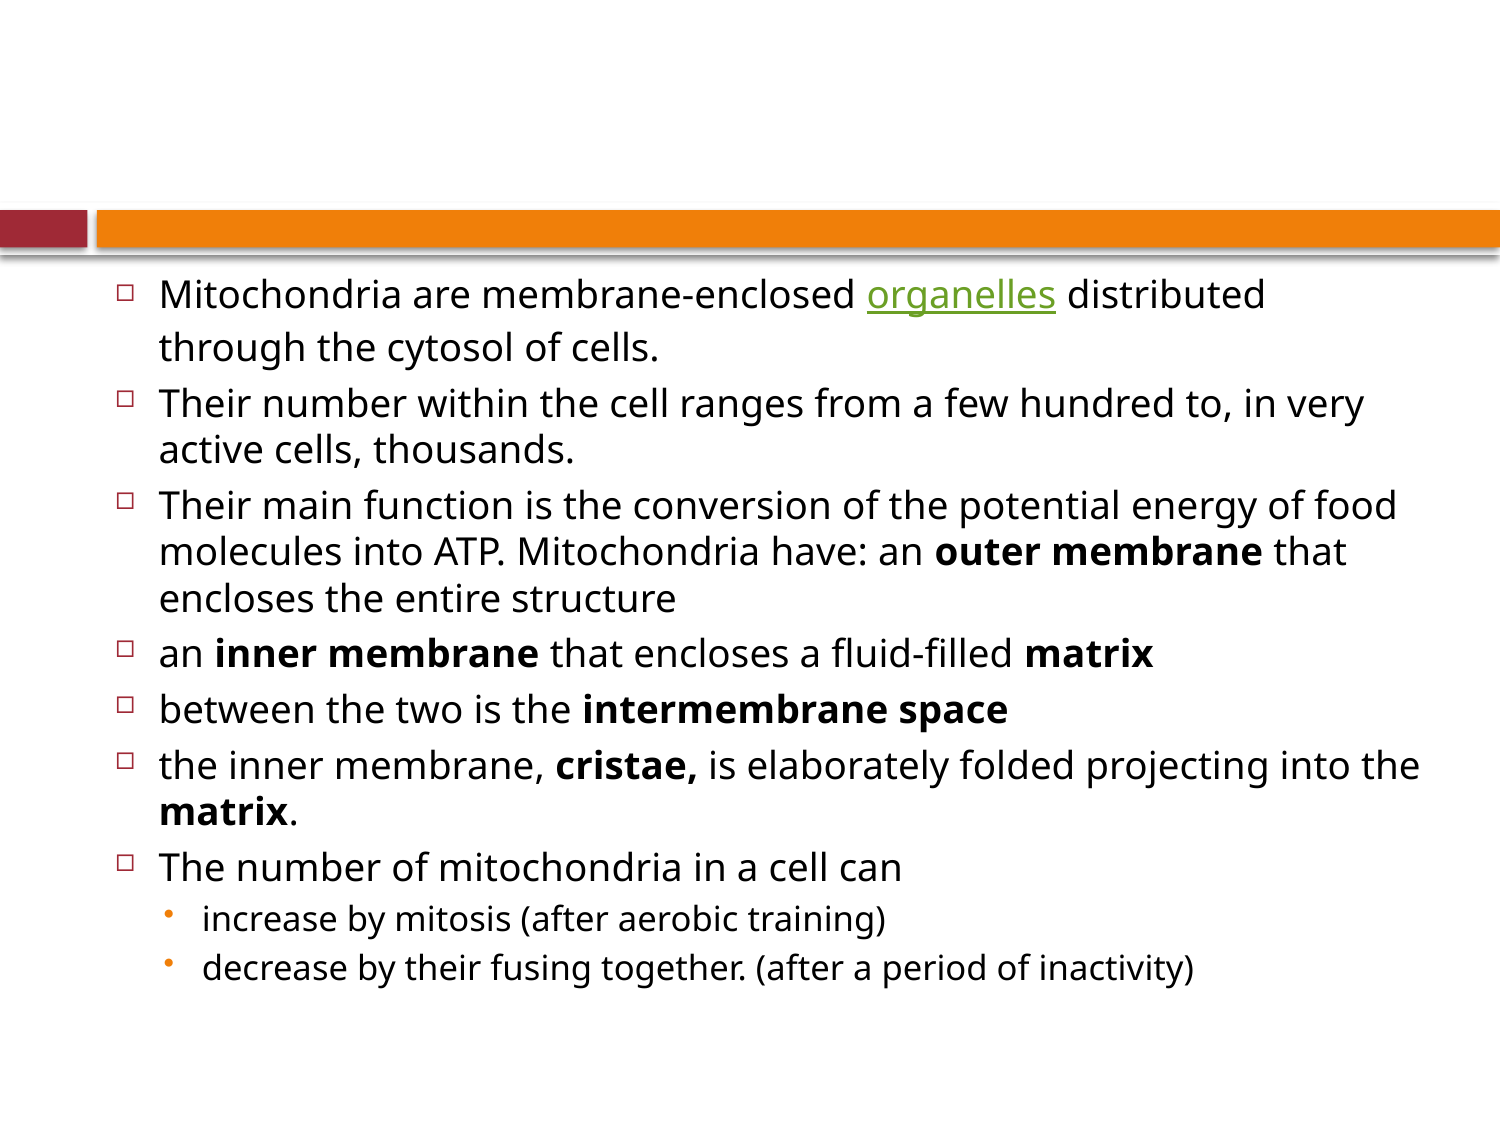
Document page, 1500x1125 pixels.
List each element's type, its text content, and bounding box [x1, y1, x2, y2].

list Mitochondria are membrane-enclosed organelles distributed through the cytosol of cells. Their number within the cell ranges from a few hundred to, in very active cells, thousands. Their main function is the conversion of the potential energy of food molecules into ATP. Mitochondria have: an outer membrane that encloses the entire structure an inner membrane that encloses a fluid-filled matrix between the two is the intermembrane space the inner membrane, cristae, is elaborately folded projecting into the matrix. The number of mitochondria in a cell can increase by mitosis (after aerobic training) decrease by their fusing together. (after a period of inactivity) [100, 262, 1438, 1000]
